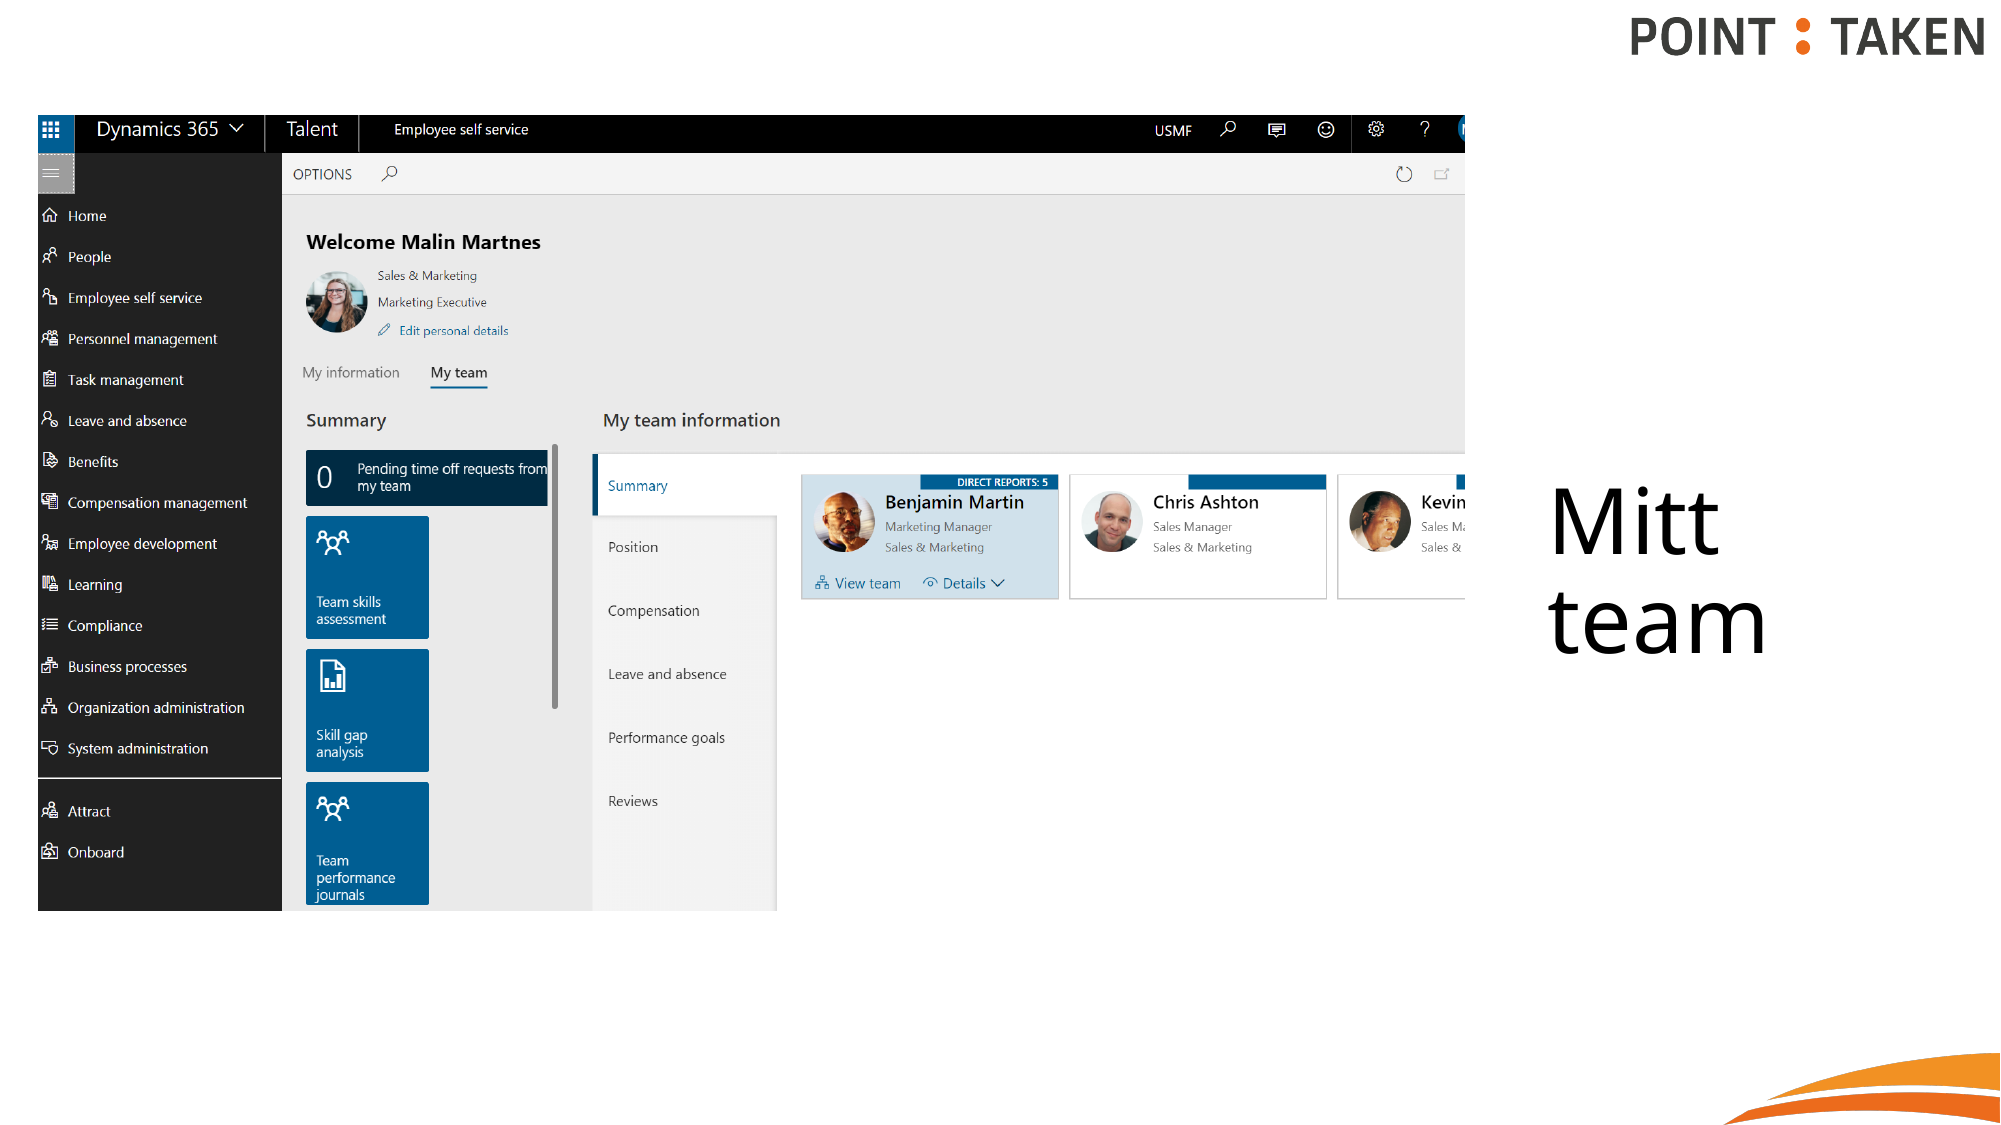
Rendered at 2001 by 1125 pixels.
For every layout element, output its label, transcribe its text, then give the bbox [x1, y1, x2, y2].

picture [1613, 0, 2000, 70]
title Mitt team [1532, 465, 1962, 683]
picture [1723, 1053, 2000, 1125]
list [38, 115, 1465, 911]
